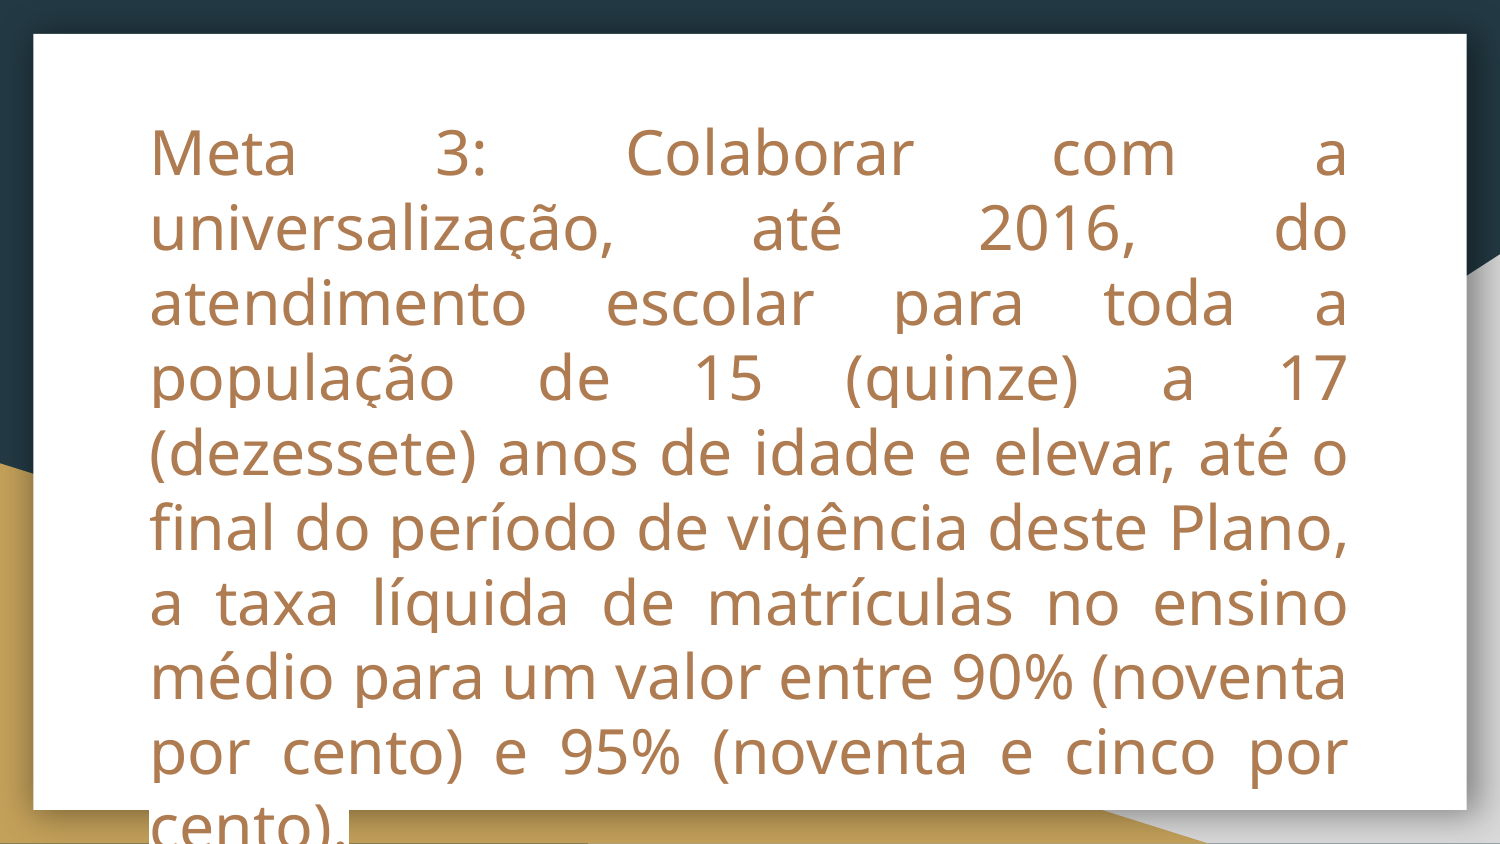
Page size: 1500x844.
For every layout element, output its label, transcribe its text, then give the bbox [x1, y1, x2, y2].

title Meta 3: Colaborar com a universalização, até 2016, do atendimento escolar para toda a população de 15 (quinze) a 17 (dezessete) anos de idade e elevar, até o final do período de vigência deste Plano, a taxa líquida de matrículas no ensino médio para um valor entre 90% (noventa por cento) e 95% (noventa e cinco por cento). [134, 98, 1366, 772]
